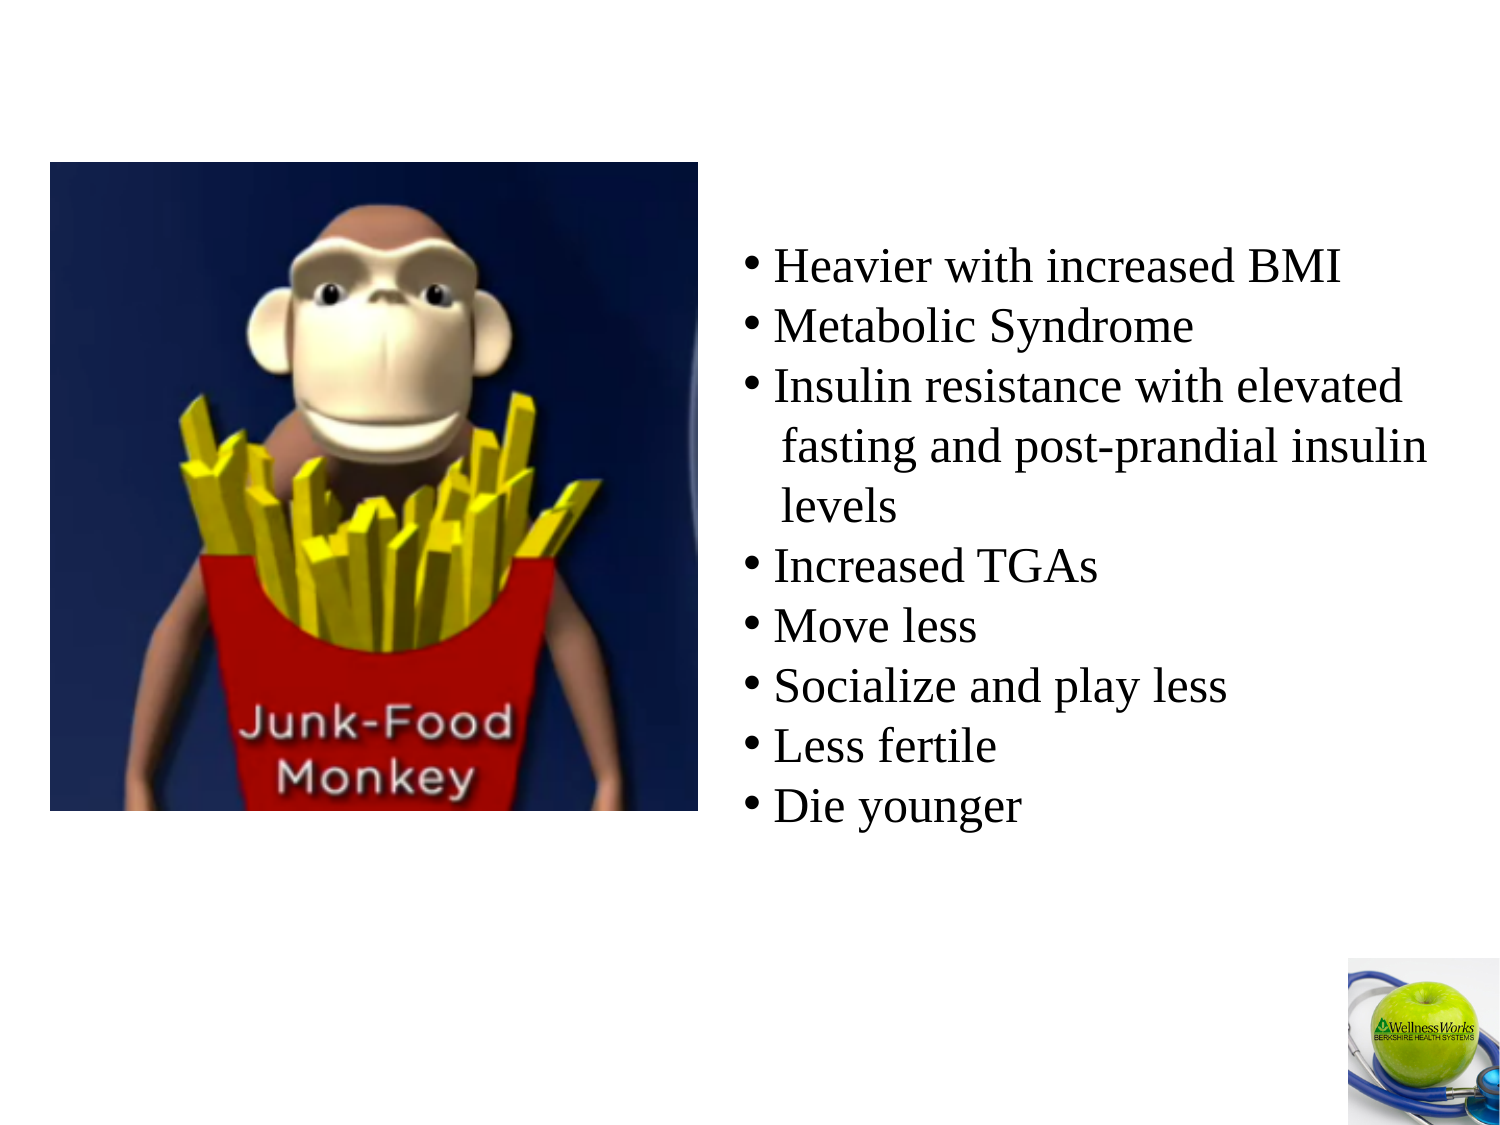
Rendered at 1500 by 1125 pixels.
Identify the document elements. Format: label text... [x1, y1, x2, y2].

text_box Heavier with increased BMI Metabolic Syndrome Insulin resistance with elevated fasting and post-prandial insulin levels Increased TGAs Move less Socialize and play less Less fertile Die younger [728, 224, 1500, 840]
picture [49, 162, 699, 811]
picture [1347, 958, 1500, 1125]
